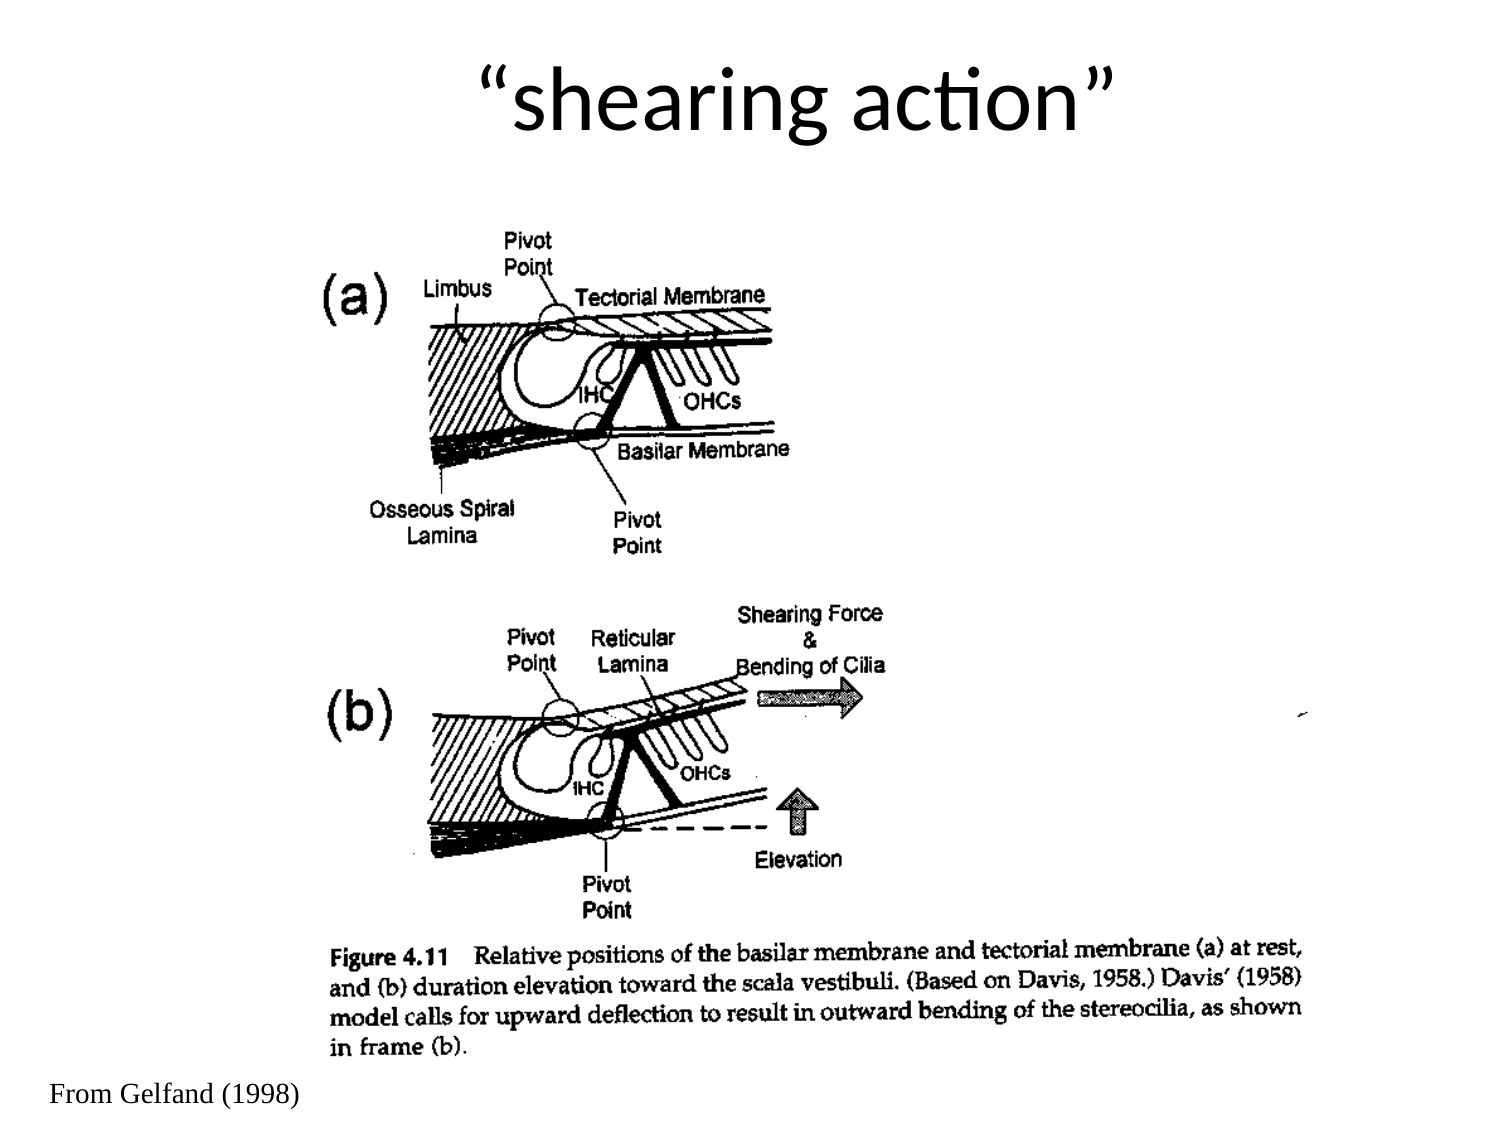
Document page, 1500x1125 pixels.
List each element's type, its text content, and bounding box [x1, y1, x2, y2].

text_box From Gelfand (1998) [42, 1074, 307, 1110]
title “shearing action” [162, 0, 1438, 188]
picture [299, 199, 1338, 1066]
